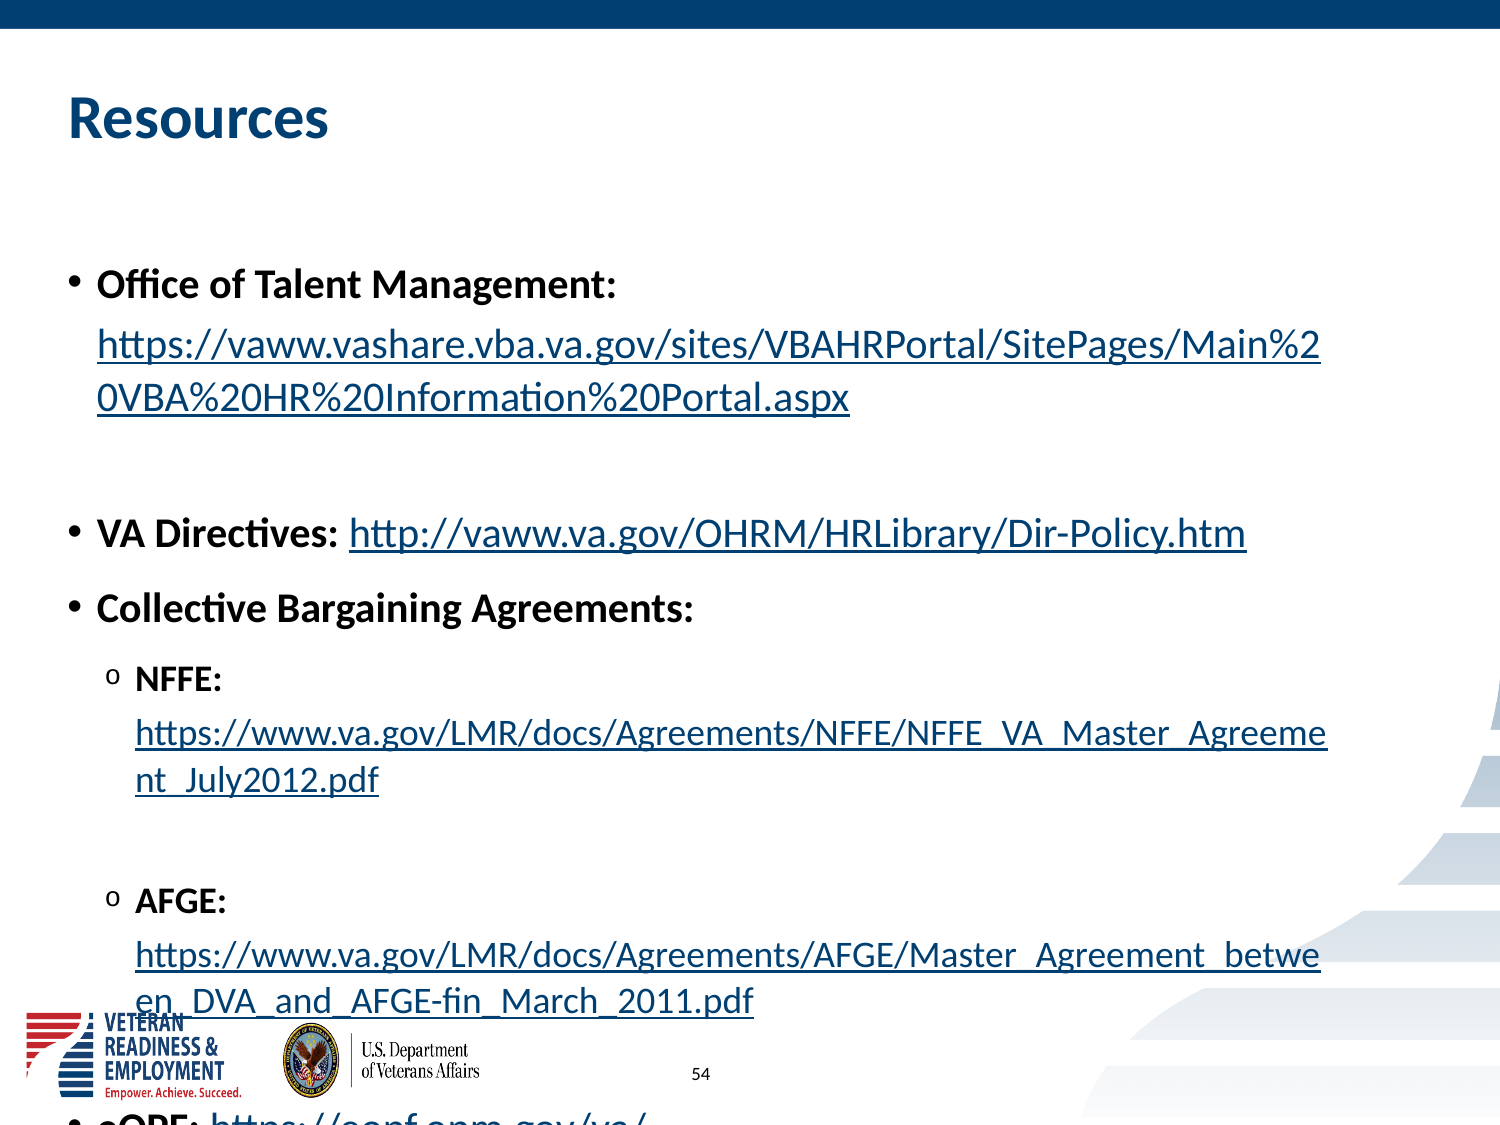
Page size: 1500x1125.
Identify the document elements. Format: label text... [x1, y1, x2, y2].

title Resources [52, 54, 1249, 183]
slide_number 54 [658, 1042, 744, 1103]
list Office of Talent Management: https://vaww.vashare.vba.va.gov/sites/VBAHRPortal/SitePages/Main%20VBA%20HR%20Information%20Portal.aspx VA Directives: http://vaww.va.gov/OHRM/HRLibrary/Dir-Policy.htm Collective Bargaining Agreements: NFFE: https://www.va.gov/LMR/docs/Agreements/NFFE/NFFE_VA_Master_Agreement_July2012.pdf AFGE: https://www.va.gov/LMR/docs/Agreements/AFGE/Master_Agreement_between_DVA_and_AFGE-fin_March_2011.pdf eOPF: https://eopf.opm.gov/va/ [52, 238, 1346, 1021]
picture [0, 0, 1500, 1125]
